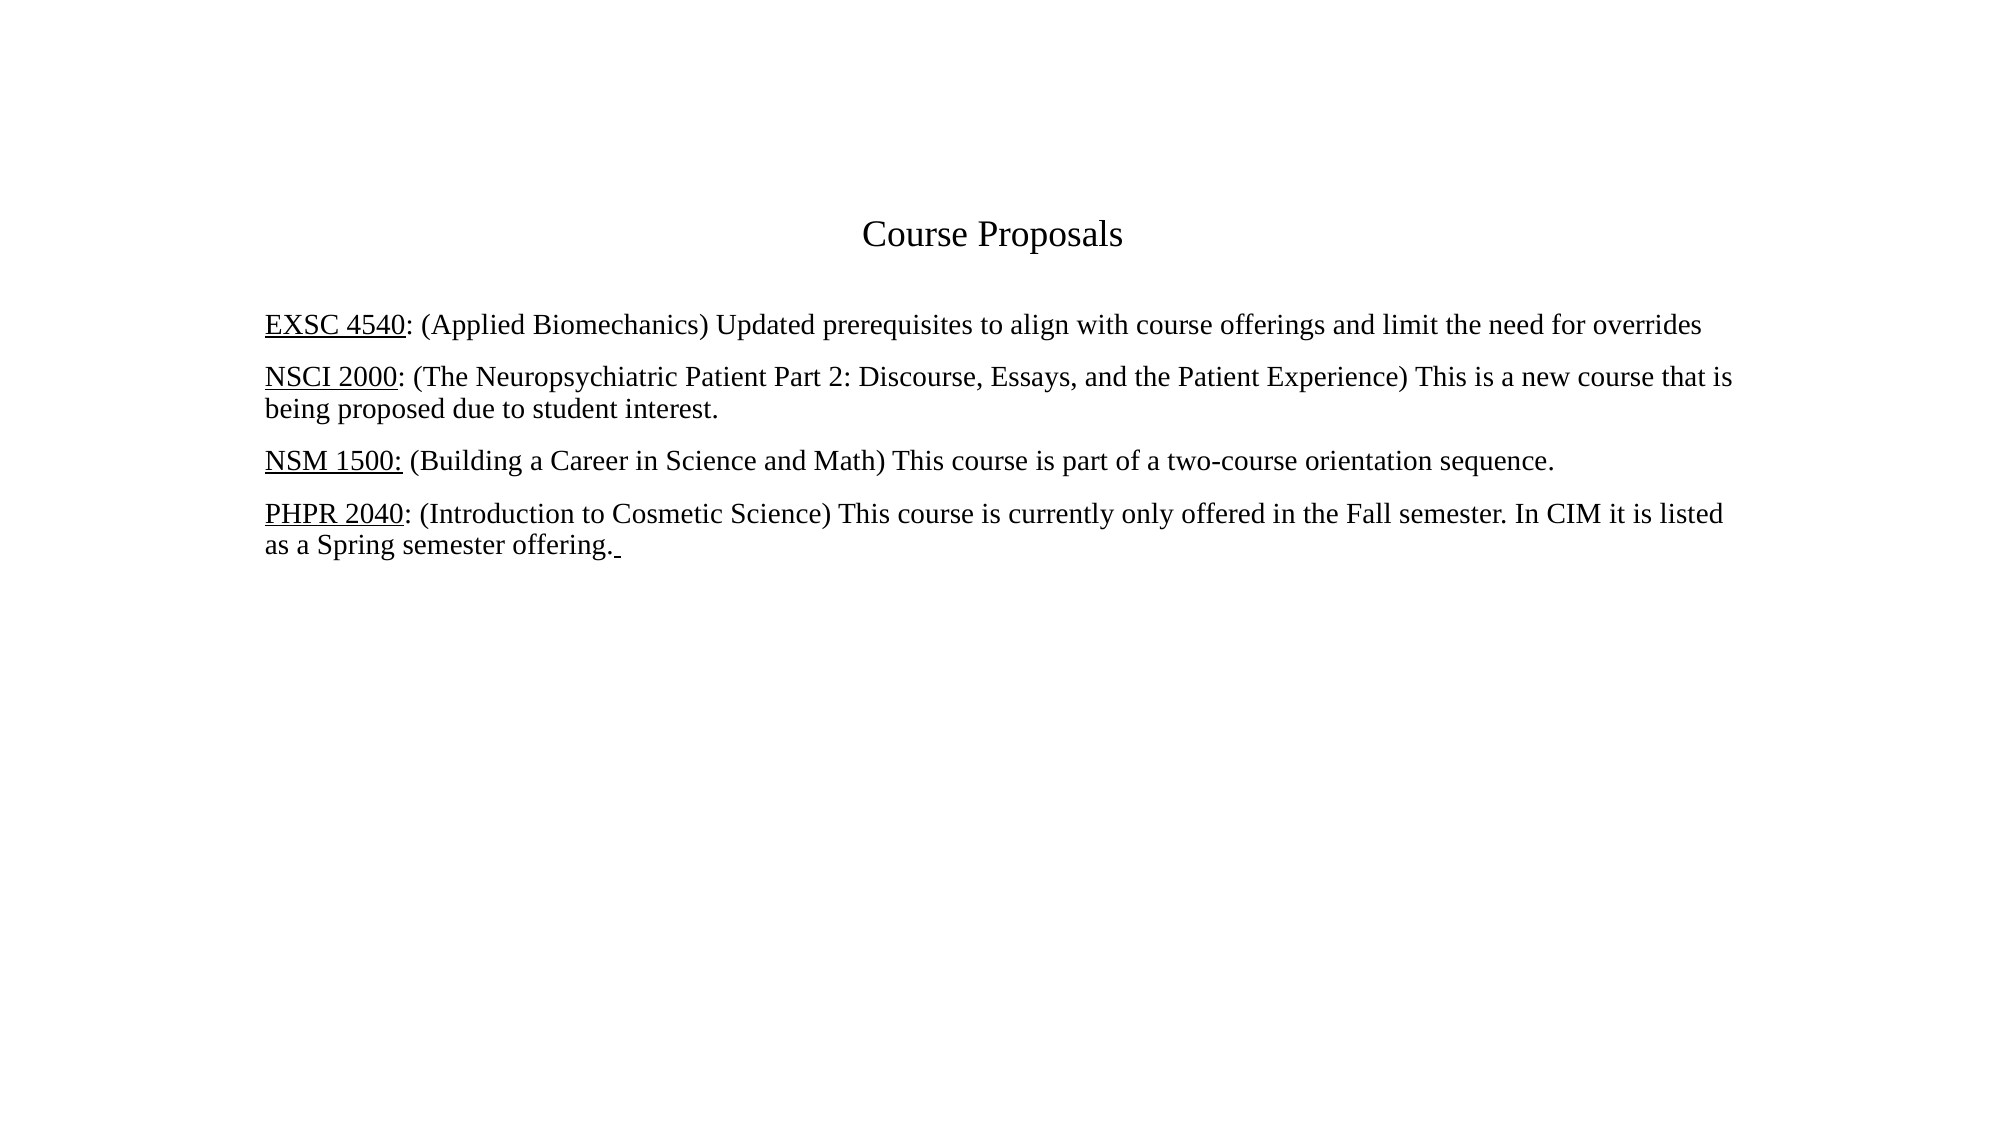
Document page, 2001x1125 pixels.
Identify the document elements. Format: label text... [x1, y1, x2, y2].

title Course Proposals [249, 184, 1736, 263]
subtitle EXSC 4540: (Applied Biomechanics) Updated prerequisites to align with course offerings and limit the need for overrides NSCI 2000: (The Neuropsychiatric Patient Part 2: Discourse, Essays, and the Patient Experience) This is a new course that is being proposed due to student interest. NSM 1500: (Building a Career in Science and Math) This course is part of a two-course orientation sequence. PHPR 2040: (Introduction to Cosmetic Science) This course is currently only offered in the Fall semester. In CIM it is listed as a Spring semester offering. [249, 301, 1759, 963]
